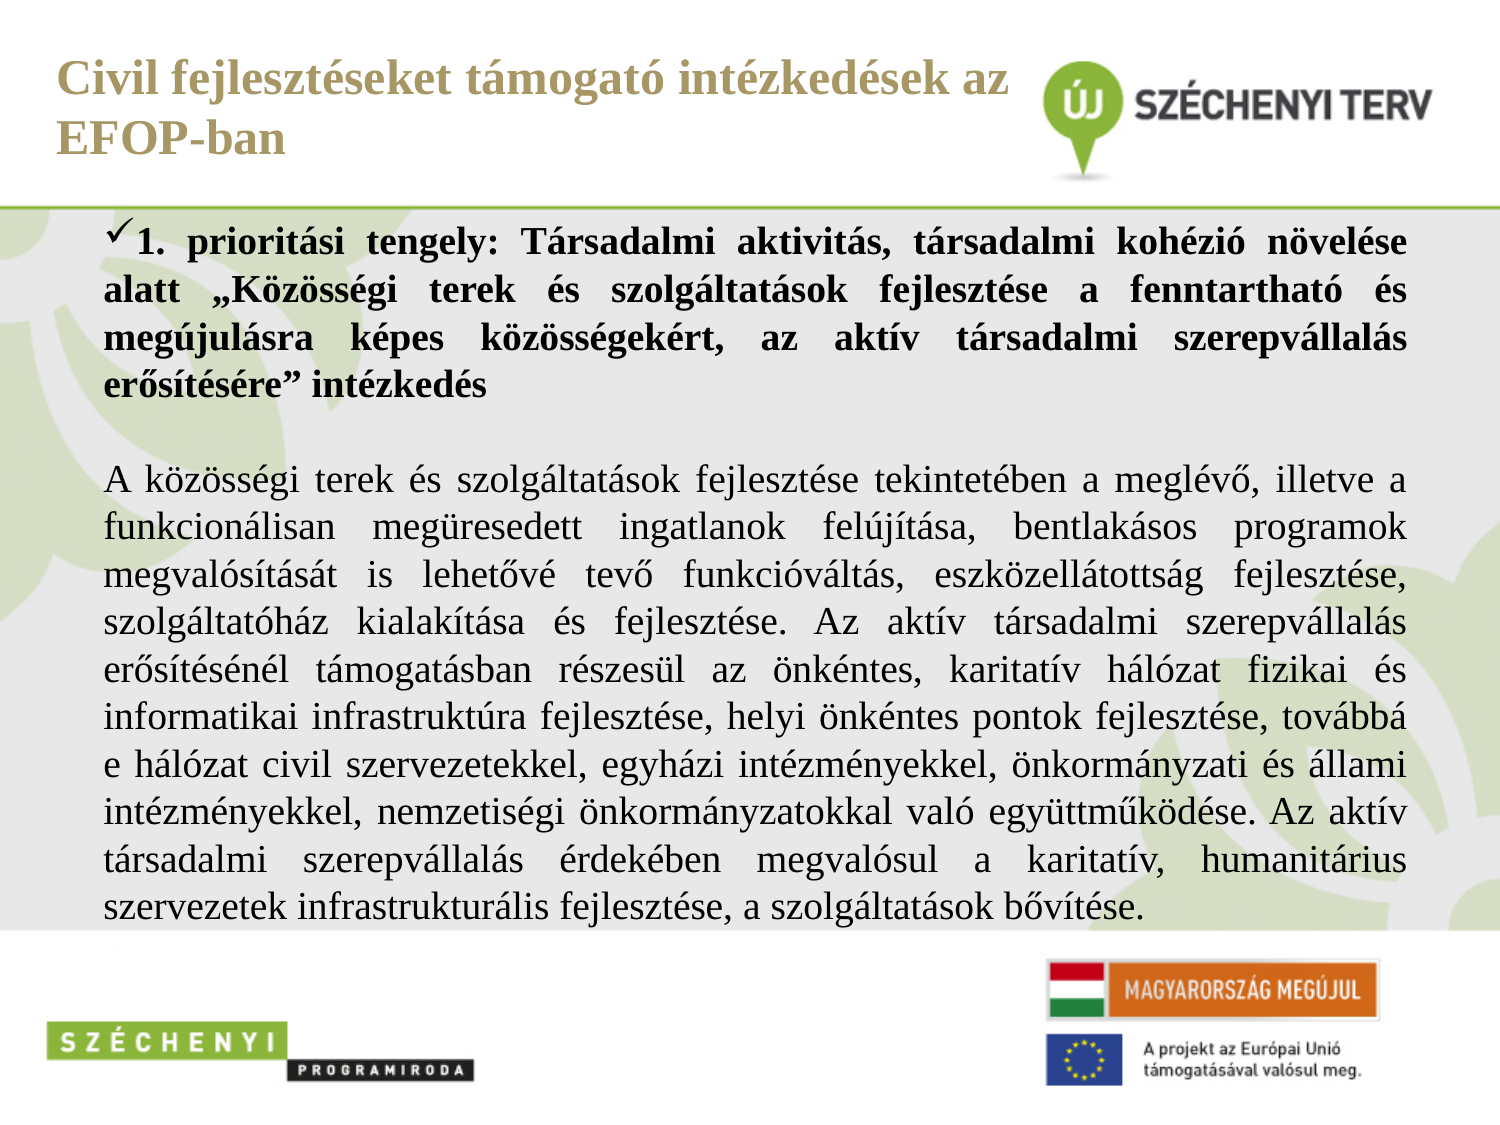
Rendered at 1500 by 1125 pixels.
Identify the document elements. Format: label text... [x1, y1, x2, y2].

text_box 1. prioritási tengely: Társadalmi aktivitás, társadalmi kohézió növelése alatt „Közösségi terek és szolgáltatások fejlesztése a fenntartható és megújulásra képes közösségekért, az aktív társadalmi szerepvállalás erősítésére” intézkedés A közösségi terek és szolgáltatások fejlesztése tekintetében a meglévő, illetve a funkcionálisan megüresedett ingatlanok felújítása, bentlakásos programok megvalósítását is lehetővé tevő funkcióváltás, eszközellátottság fejlesztése, szolgáltatóház kialakítása és fejlesztése. Az aktív társadalmi szerepvállalás erősítésénél támogatásban részesül az önkéntes, karitatív hálózat fizikai és informatikai infrastruktúra fejlesztése, helyi önkéntes pontok fejlesztése, továbbá e hálózat civil szervezetekkel, egyházi intézményekkel, önkormányzati és állami intézményekkel, nemzetiségi önkormányzatokkal való együttműködése. Az aktív társadalmi szerepvállalás érdekében megvalósul a karitatív, humanitárius szervezetek infrastrukturális fejlesztése, a szolgáltatások bővítése. [88, 208, 1424, 935]
picture [0, 0, 1500, 1125]
title Civil fejlesztéseket támogató intézkedések az EFOP-ban [41, 0, 1034, 209]
